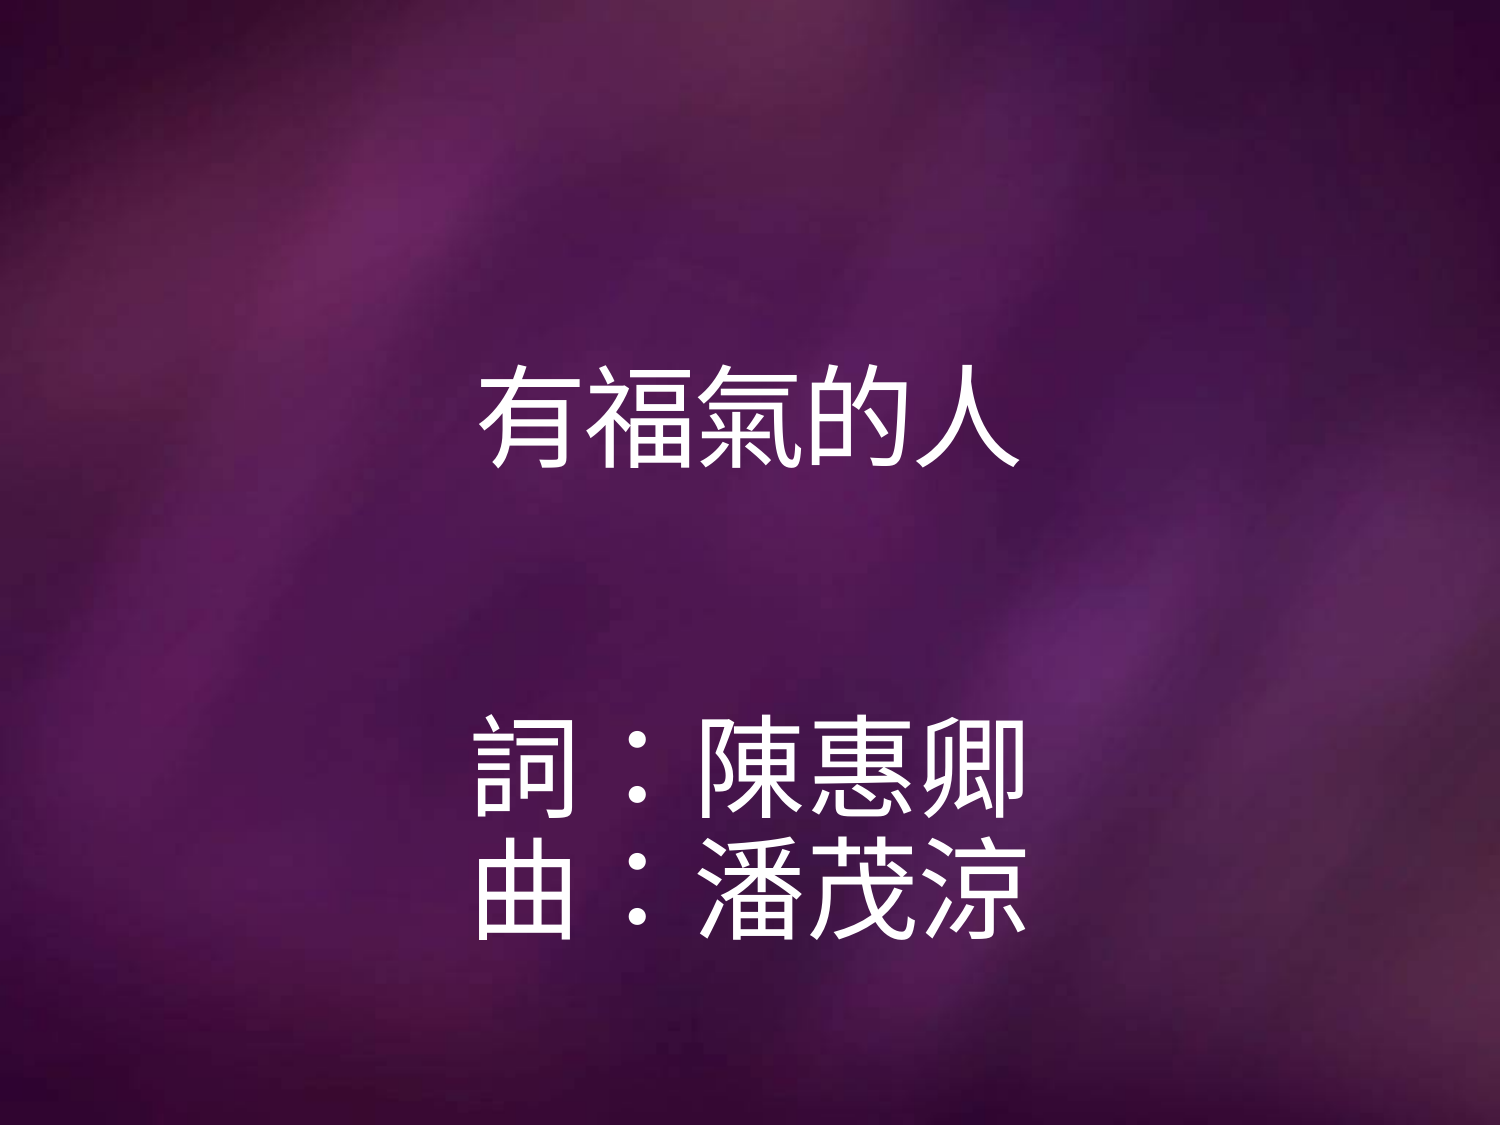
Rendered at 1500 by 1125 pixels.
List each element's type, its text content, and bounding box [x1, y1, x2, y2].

picture [0, 0, 1500, 1125]
subtitle 詞：陳惠卿 曲：潘茂涼 [119, 712, 1380, 789]
title 有福氣的人 [119, 362, 1380, 563]
